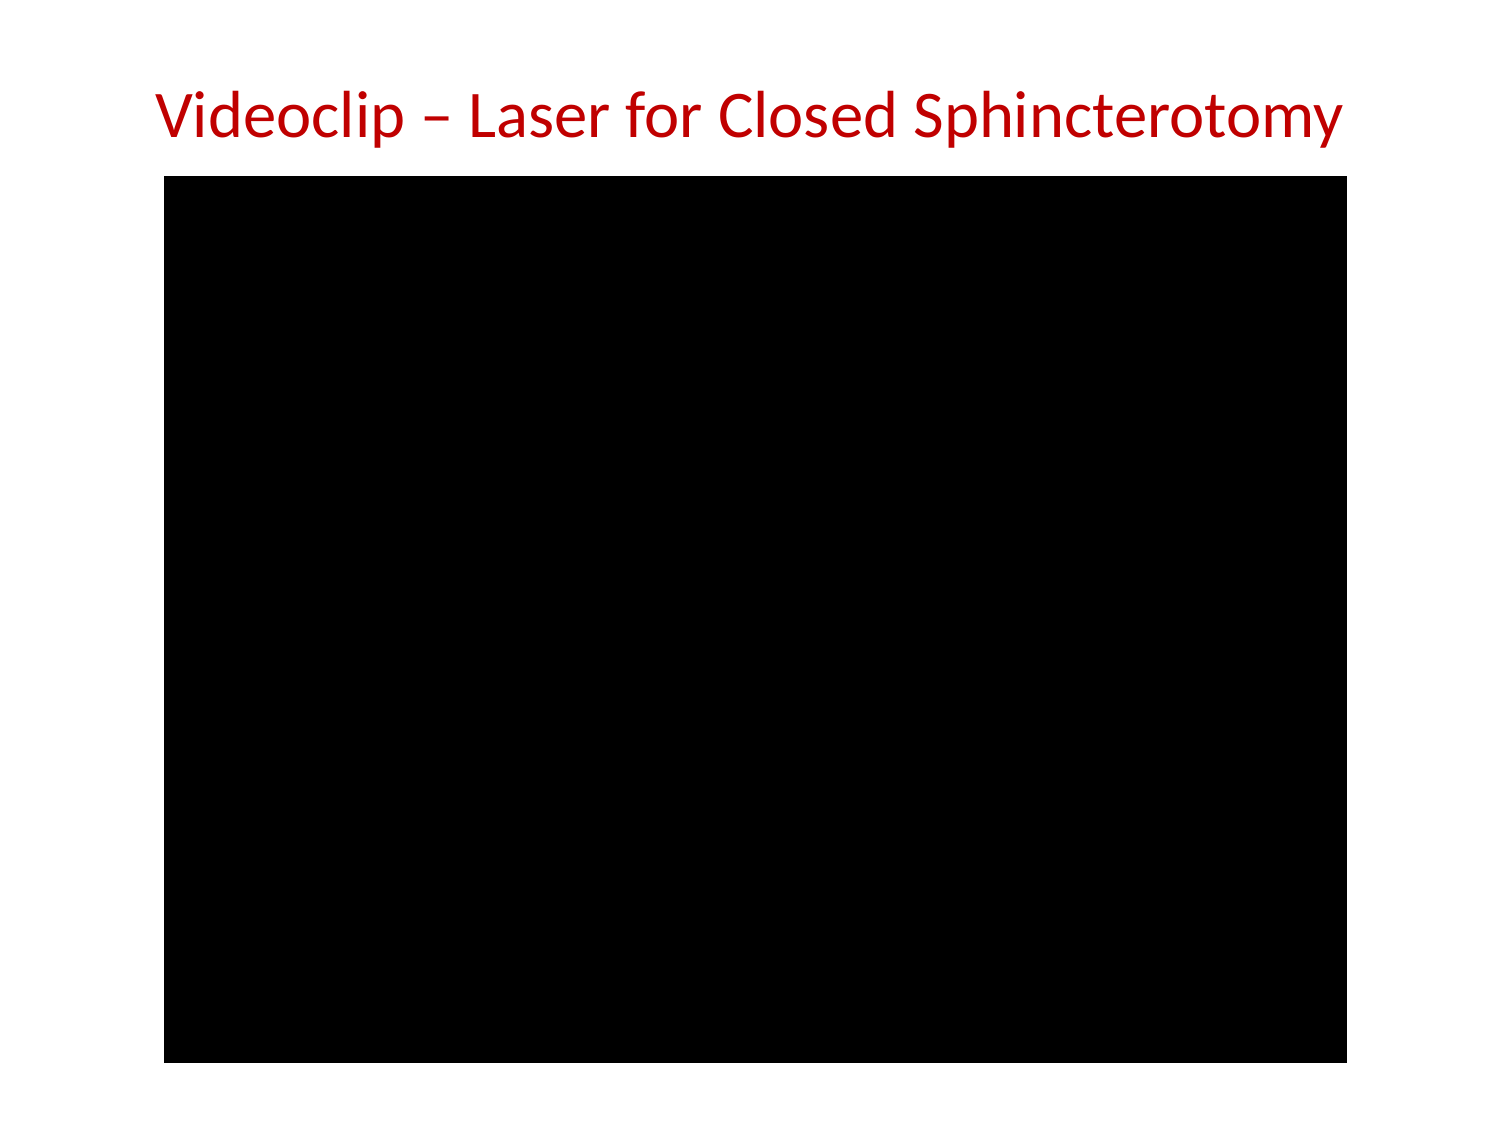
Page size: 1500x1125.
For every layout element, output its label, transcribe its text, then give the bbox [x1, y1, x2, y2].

title Videoclip – Laser for Closed Sphincterotomy [75, 45, 1425, 176]
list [163, 175, 1348, 1064]
